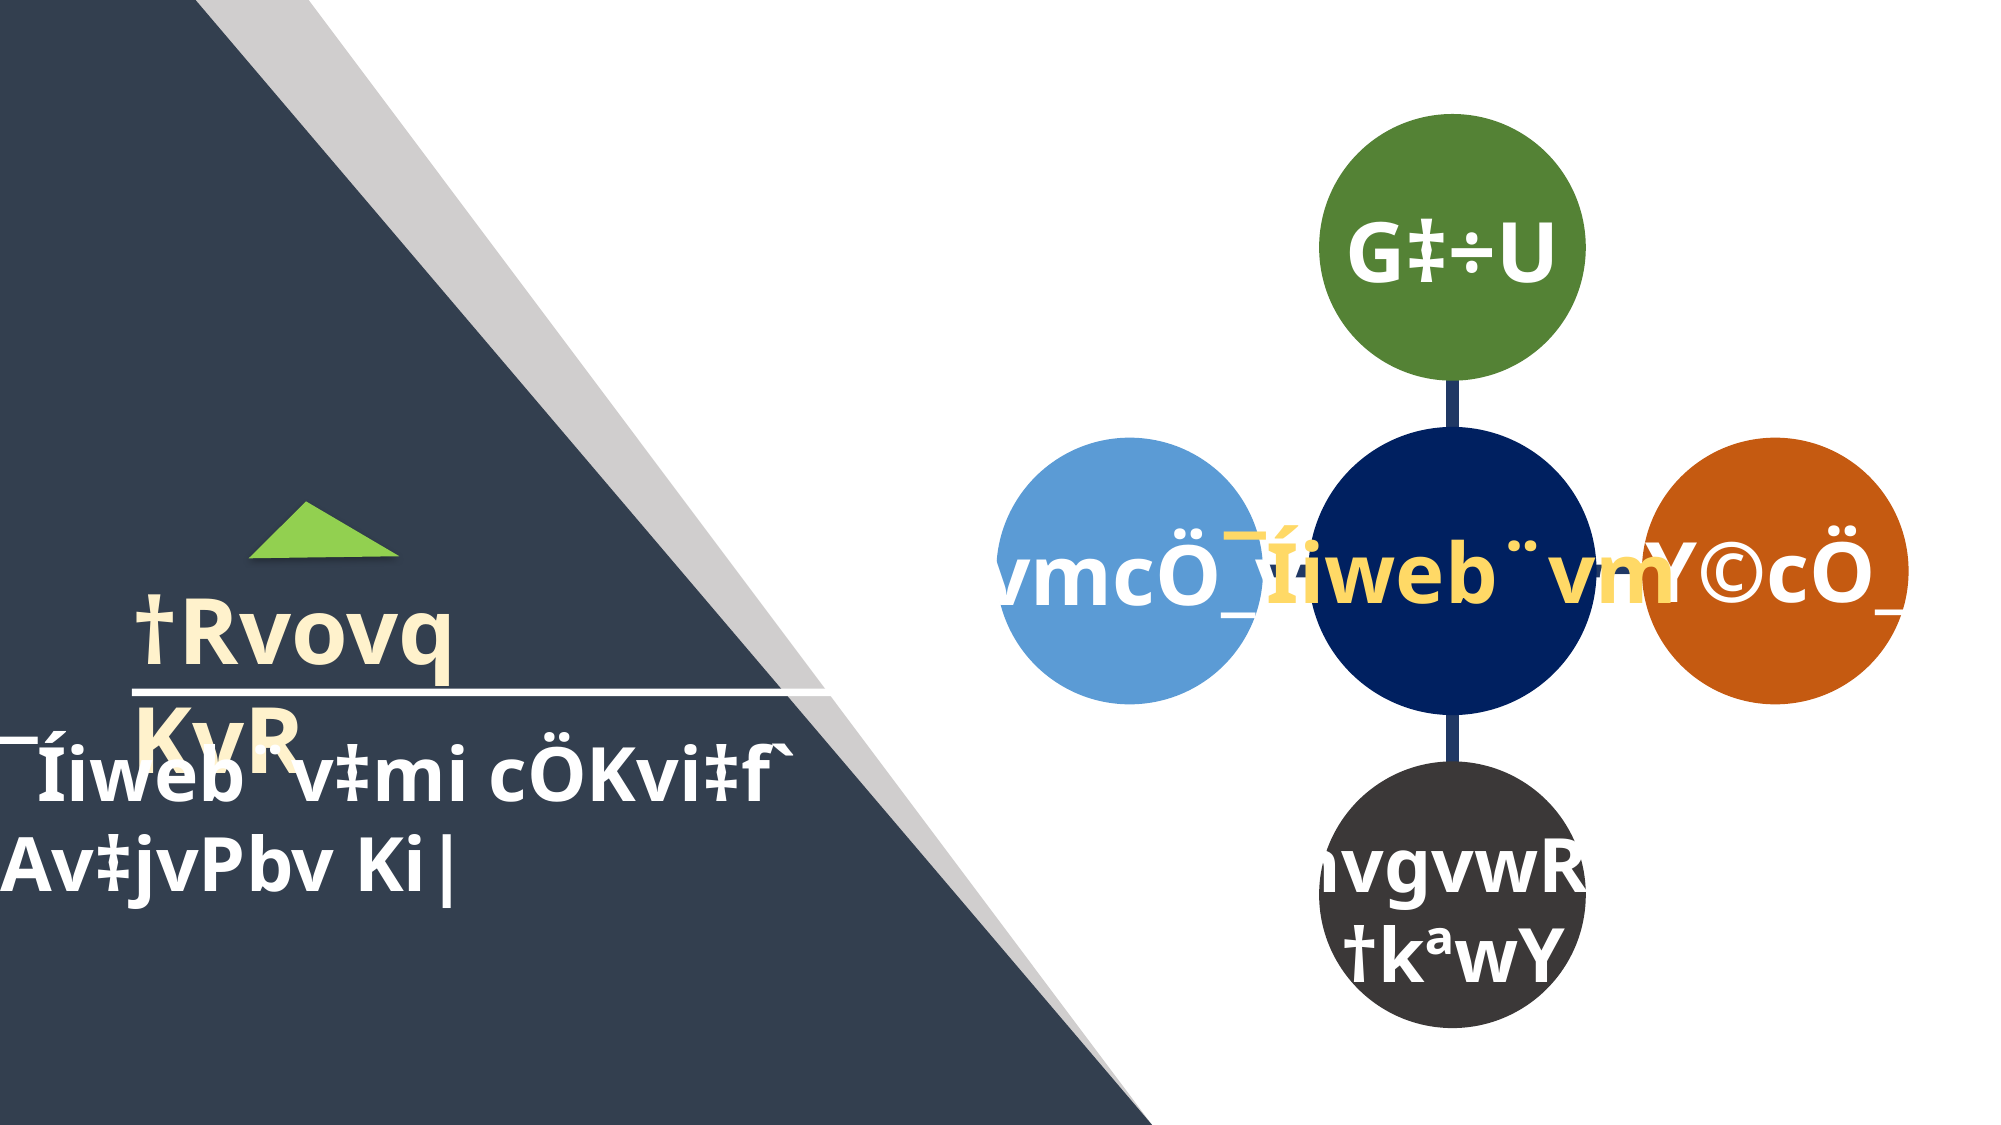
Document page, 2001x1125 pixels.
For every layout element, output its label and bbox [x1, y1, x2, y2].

text_box [996, 113, 1909, 1029]
text_box [0, 0, 1153, 1125]
text_box [1012, 191, 1881, 1008]
